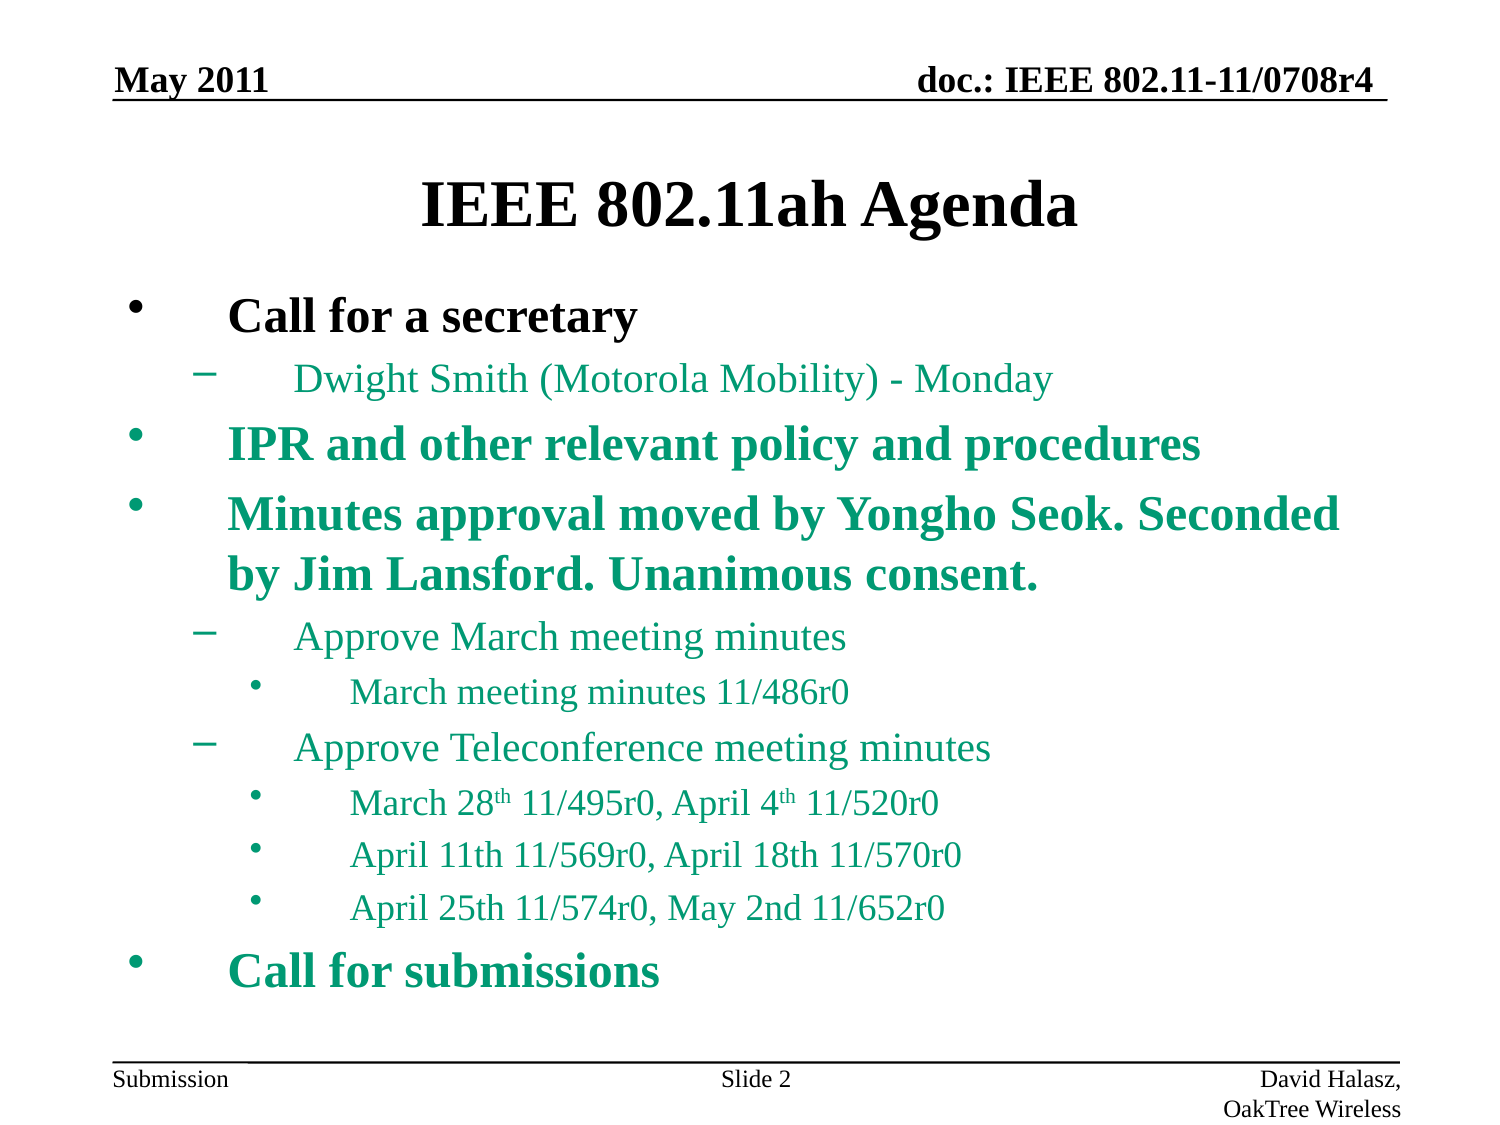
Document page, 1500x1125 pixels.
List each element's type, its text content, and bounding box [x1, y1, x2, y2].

list Call for a secretary Dwight Smith (Motorola Mobility) - Monday IPR and other relevant policy and procedures Minutes approval moved by Yongho Seok. Seconded by Jim Lansford. Unanimous consent. Approve March meeting minutes March meeting minutes 11/486r0 Approve Teleconference meeting minutes March 28th 11/495r0, April 4th 11/520r0 April 11th 11/569r0, April 18th 11/570r0 April 25th 11/574r0, May 2nd 11/652r0 Call for submissions [112, 274, 1388, 951]
title IEEE 802.11ah Agenda [112, 112, 1388, 274]
footer David Halasz, OakTree Wireless [1185, 1061, 1402, 1093]
slide_number Slide 2 [712, 1061, 800, 1093]
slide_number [114, 54, 333, 101]
